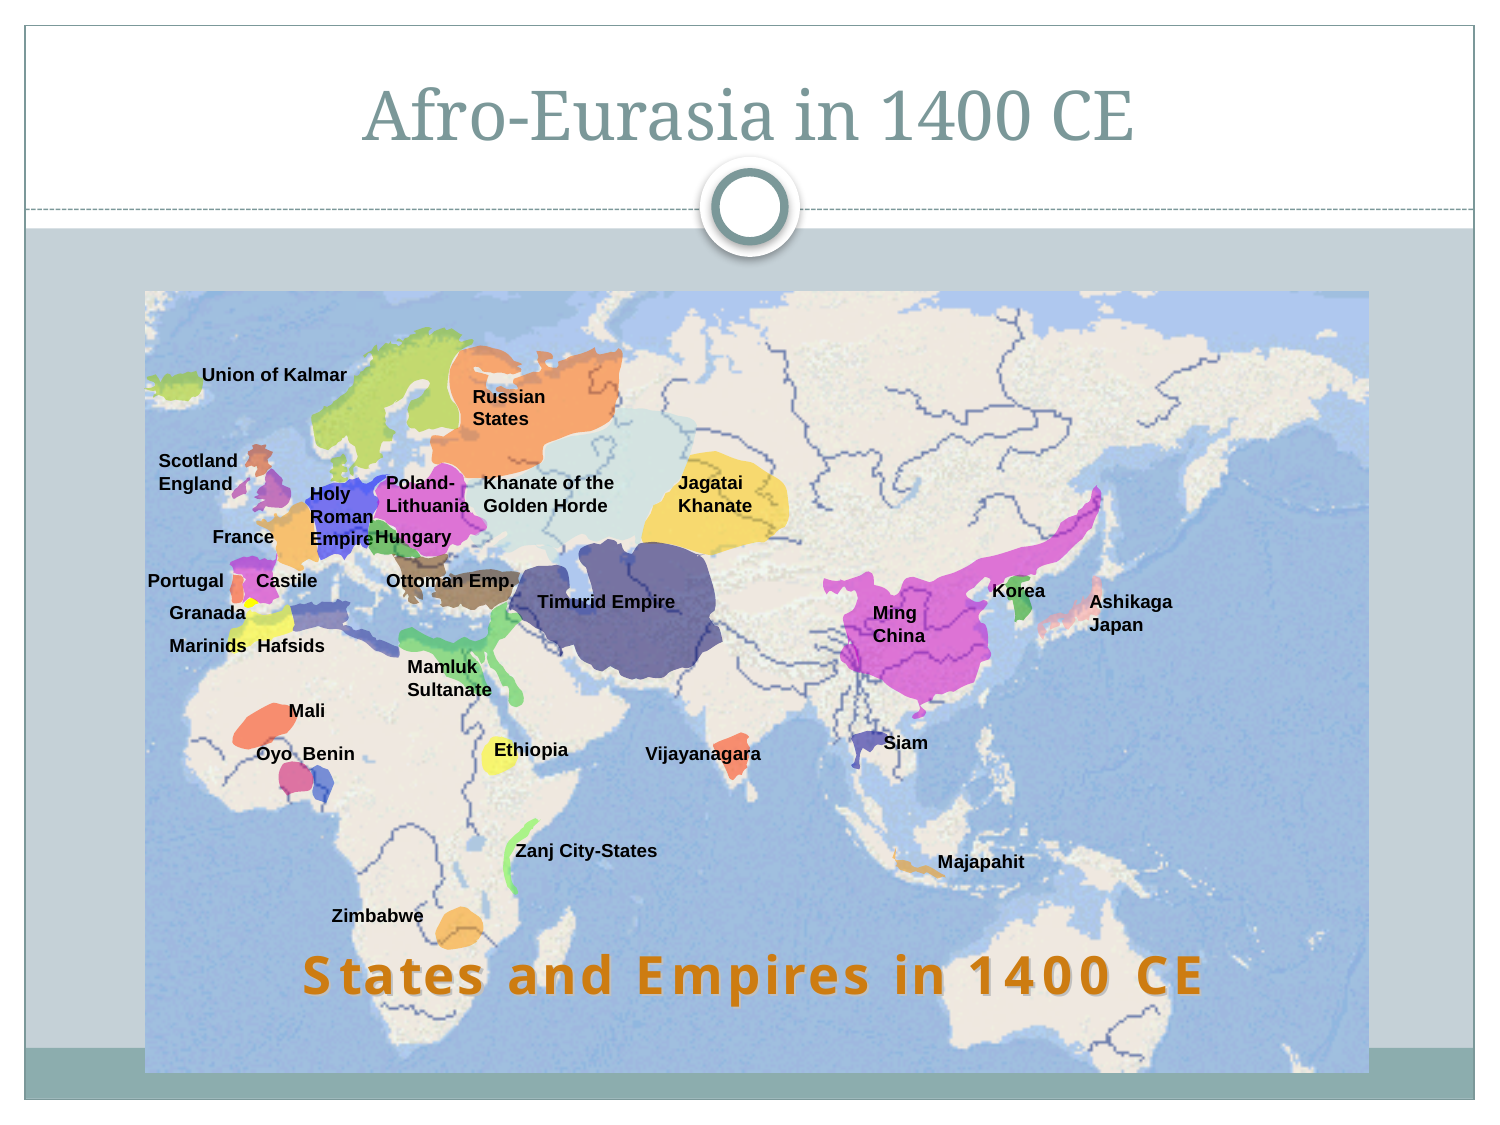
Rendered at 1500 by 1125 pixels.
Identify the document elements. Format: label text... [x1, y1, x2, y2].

title Afro-Eurasia in 1400 CE [49, 37, 1450, 162]
picture [133, 291, 1371, 1075]
